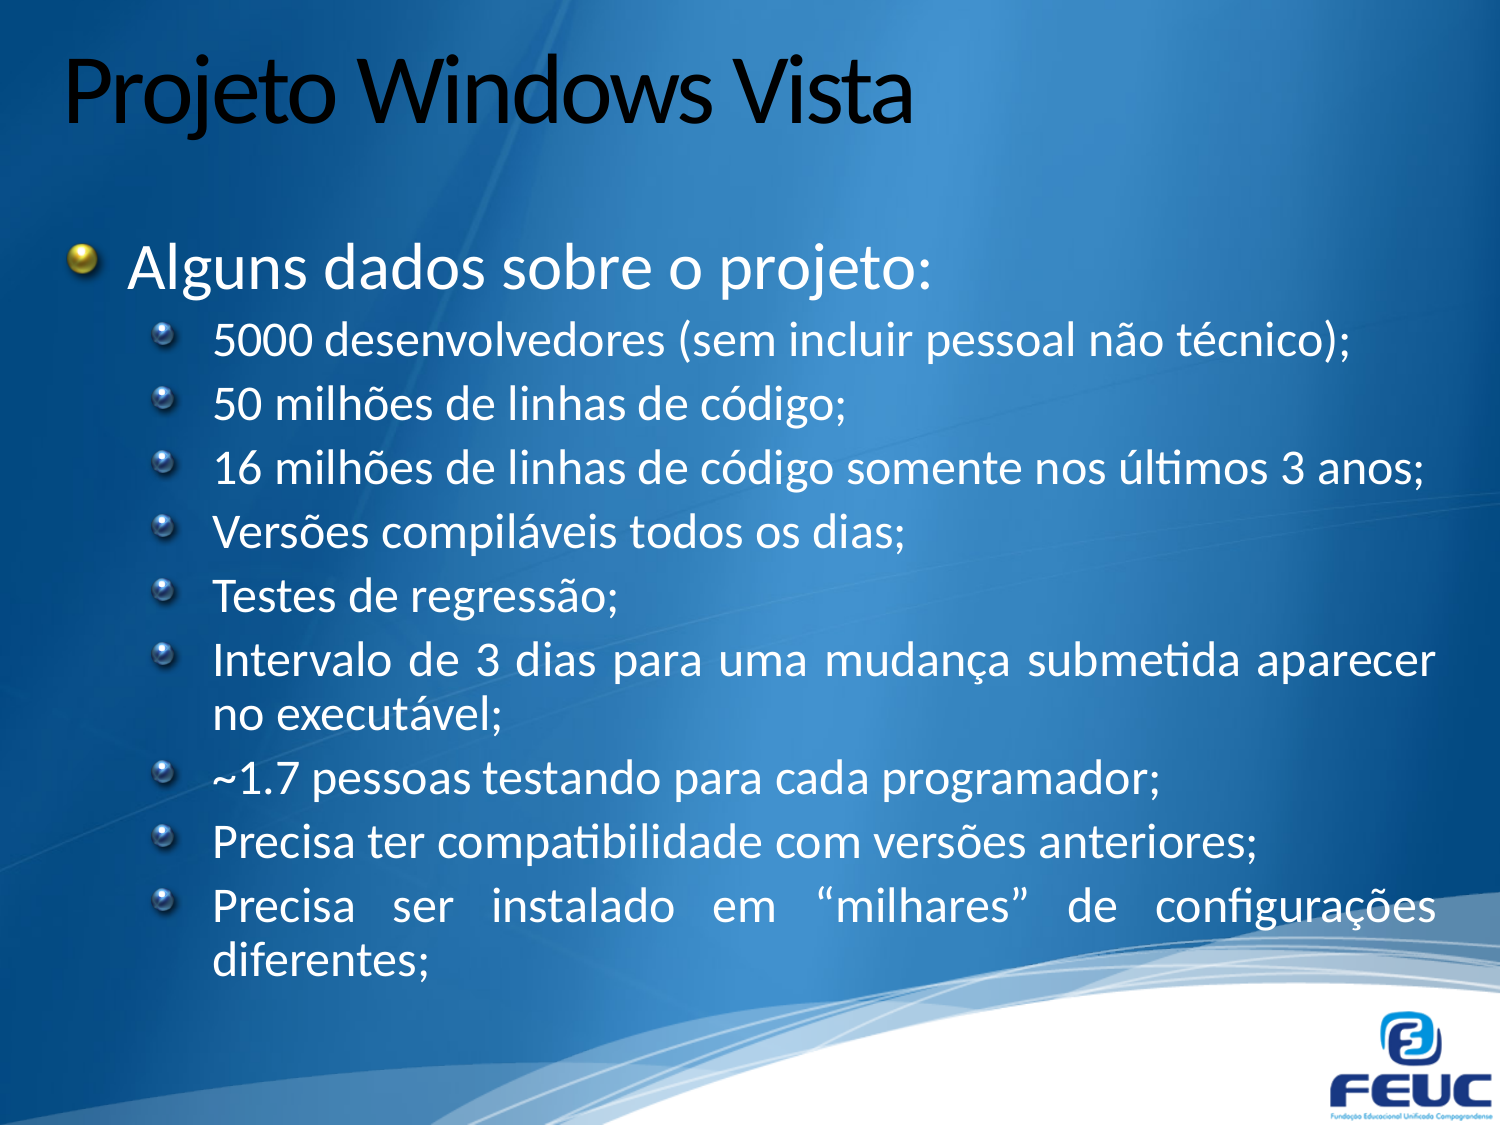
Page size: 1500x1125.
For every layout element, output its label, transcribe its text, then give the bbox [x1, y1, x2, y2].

title Projeto Windows Vista [62, 37, 1438, 147]
picture [0, 0, 1500, 1125]
list Alguns dados sobre o projeto: 5000 desenvolvedores (sem incluir pessoal não técnico); 50 milhões de linhas de código; 16 milhões de linhas de código somente nos últimos 3 anos; Versões compiláveis todos os dias; Testes de regressão; Intervalo de 3 dias para uma mudança submetida aparecer no executável; ~1.7 pessoas testando para cada programador; Precisa ter compatibilidade com versões anteriores; Precisa ser instalado em “milhares” de configurações diferentes; [62, 231, 1438, 1014]
